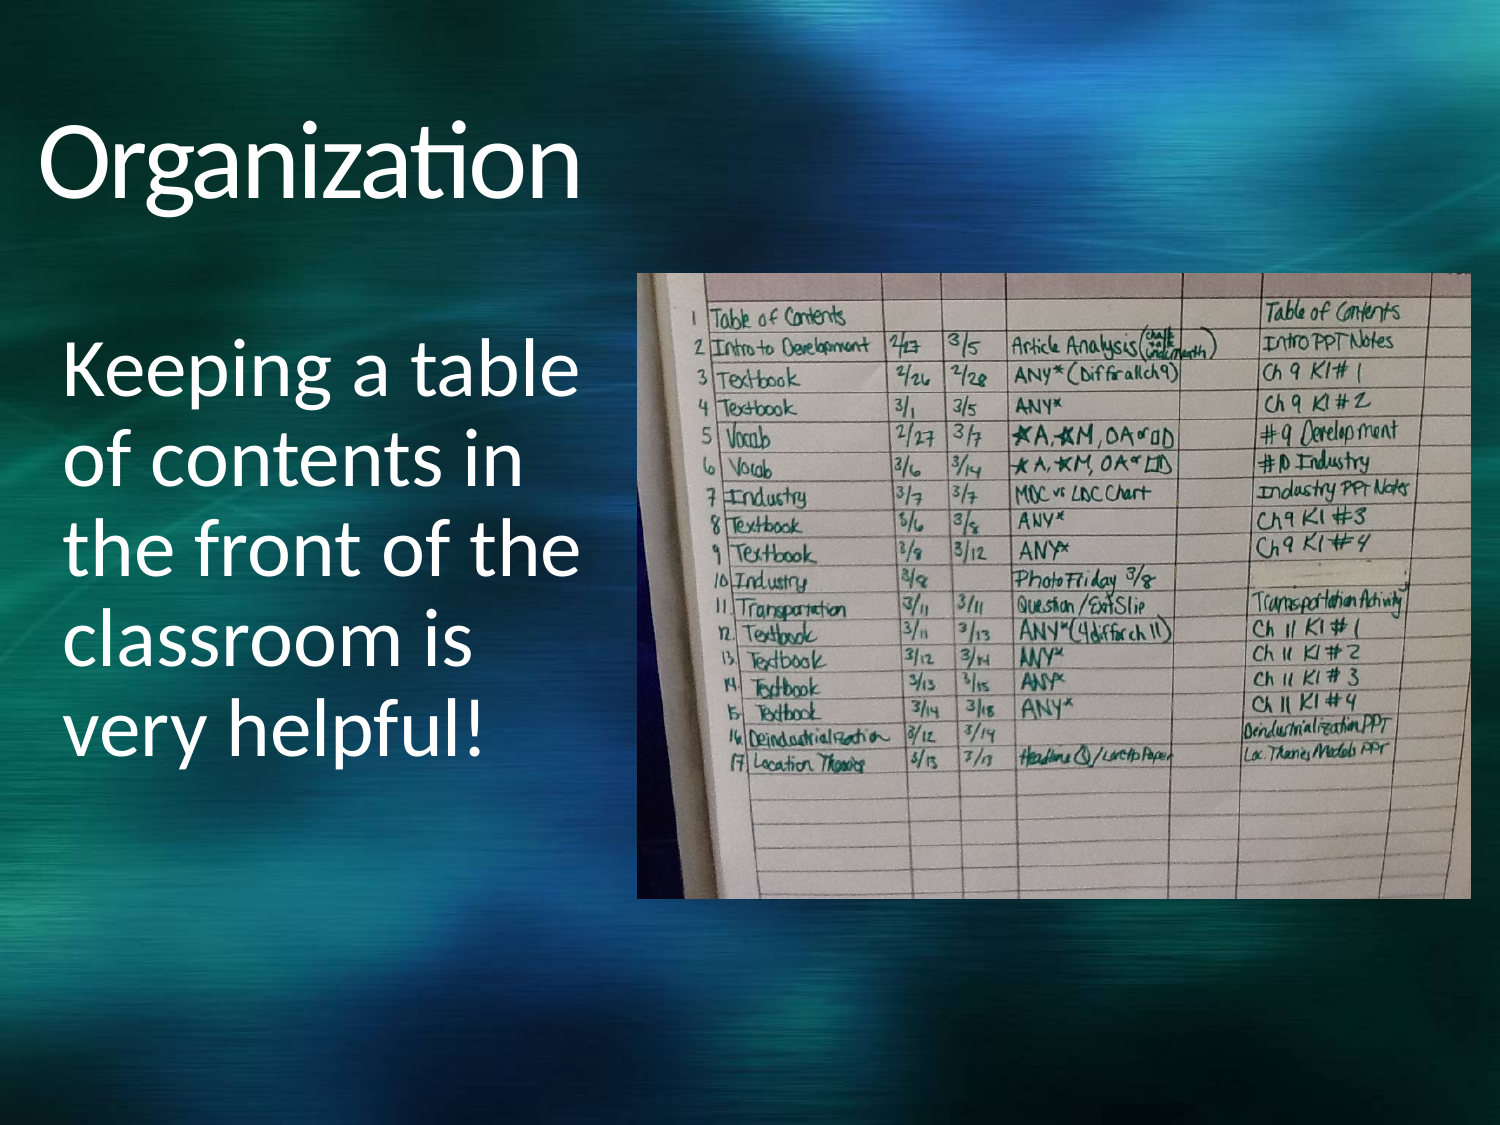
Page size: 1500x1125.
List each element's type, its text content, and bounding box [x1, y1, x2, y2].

subtitle Keeping a table of contents in the front of the classroom is very helpful! [62, 324, 588, 1063]
picture [0, 0, 1500, 1125]
title Organization [37, 37, 1193, 288]
